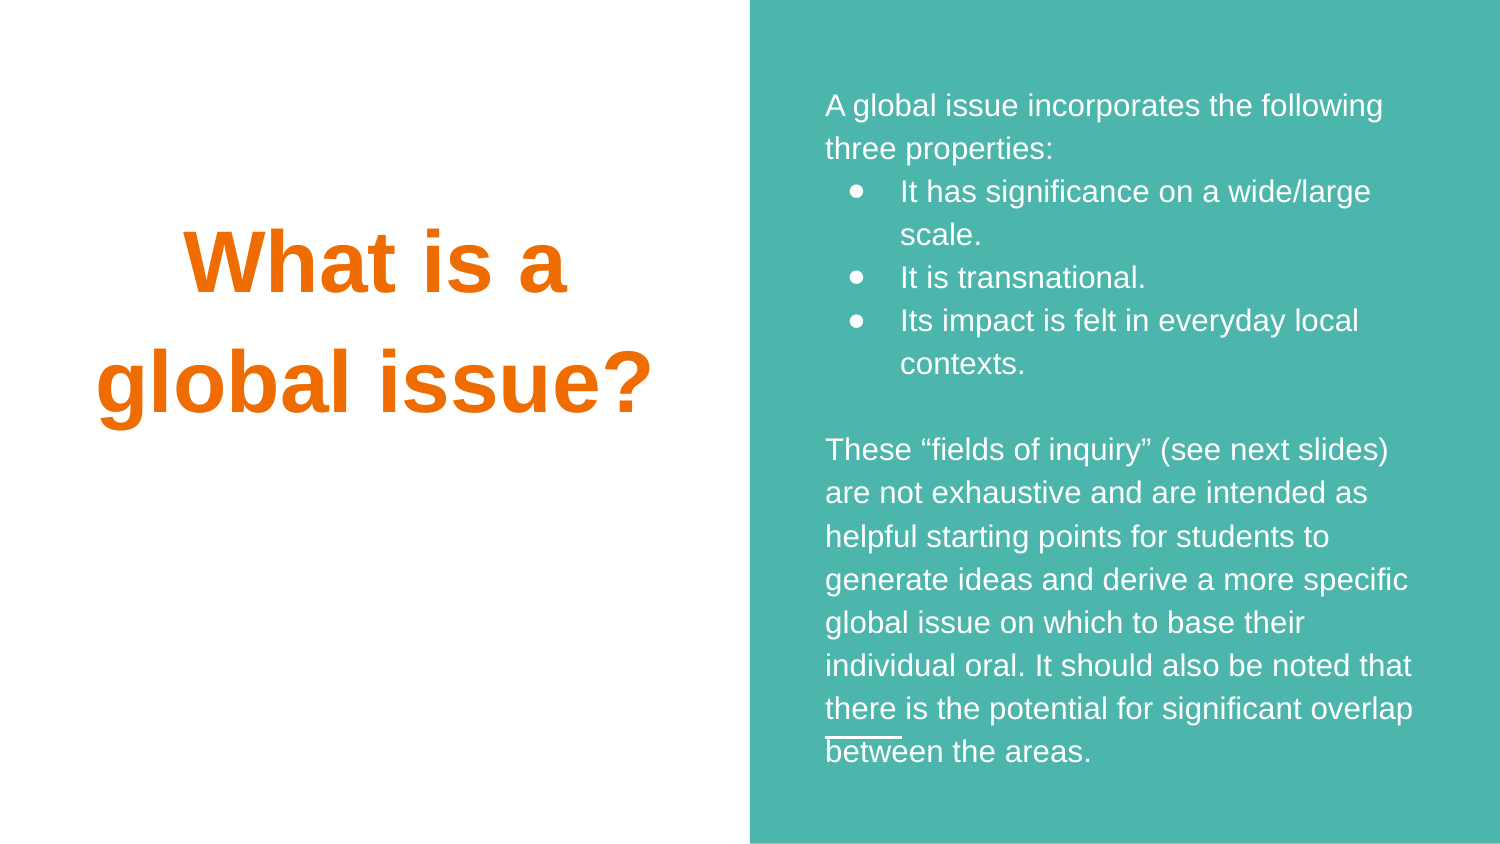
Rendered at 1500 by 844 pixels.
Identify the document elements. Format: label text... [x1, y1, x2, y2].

list A global issue incorporates the following three properties: It has significance on a wide/large scale. It is transnational. Its impact is felt in everyday local contexts. These “fields of inquiry” (see next slides) are not exhaustive and are intended as helpful starting points for students to generate ideas and derive a more specific global issue on which to base their individual oral. It should also be noted that there is the potential for significant overlap between the areas. [810, 72, 1440, 776]
title What is a global issue? [43, 170, 708, 446]
